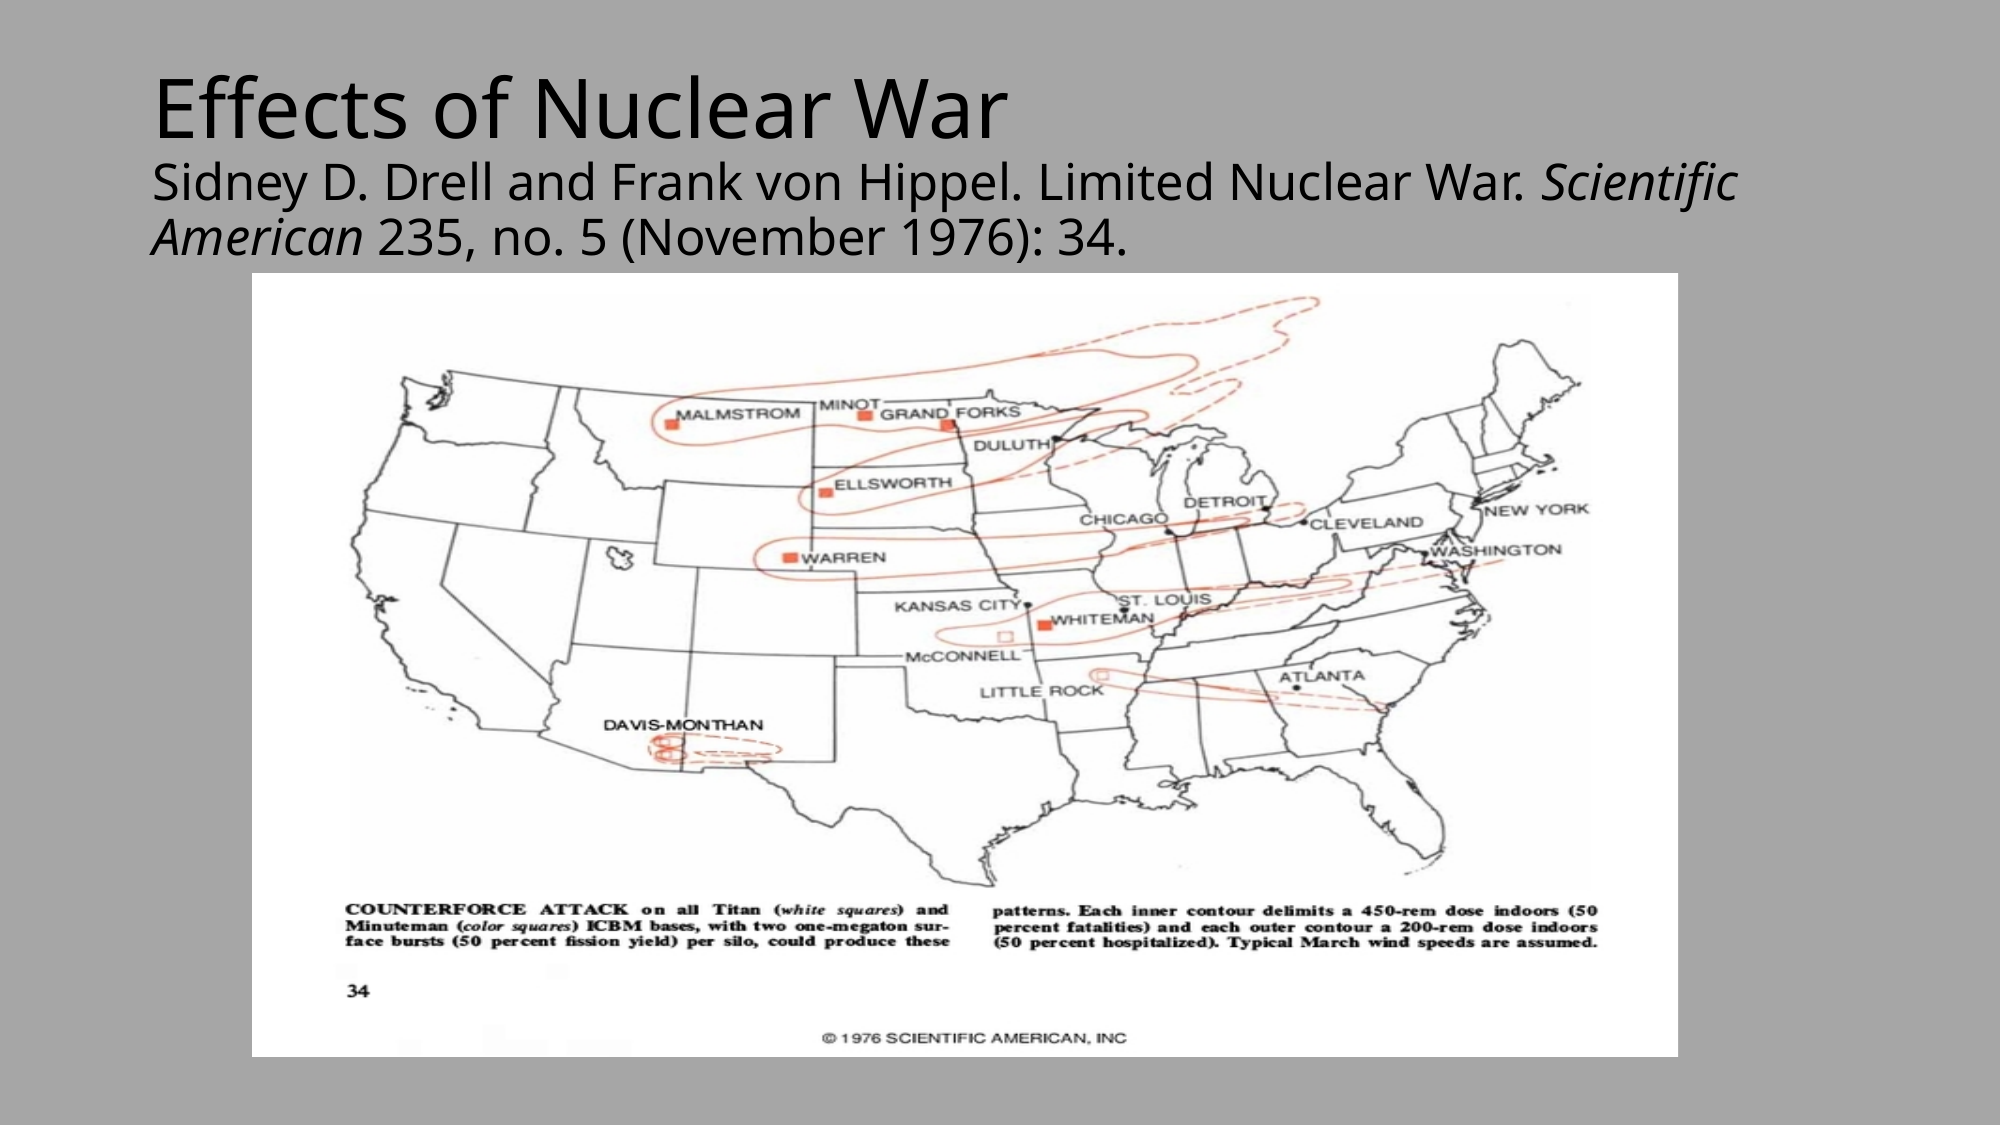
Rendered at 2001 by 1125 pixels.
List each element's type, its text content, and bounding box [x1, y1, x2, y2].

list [252, 273, 1679, 1057]
title Effects of Nuclear War Sidney D. Drell and Frank von Hippel. Limited Nuclear War. Scientific American 235, no. 5 (November 1976): 34. [137, 59, 1863, 274]
